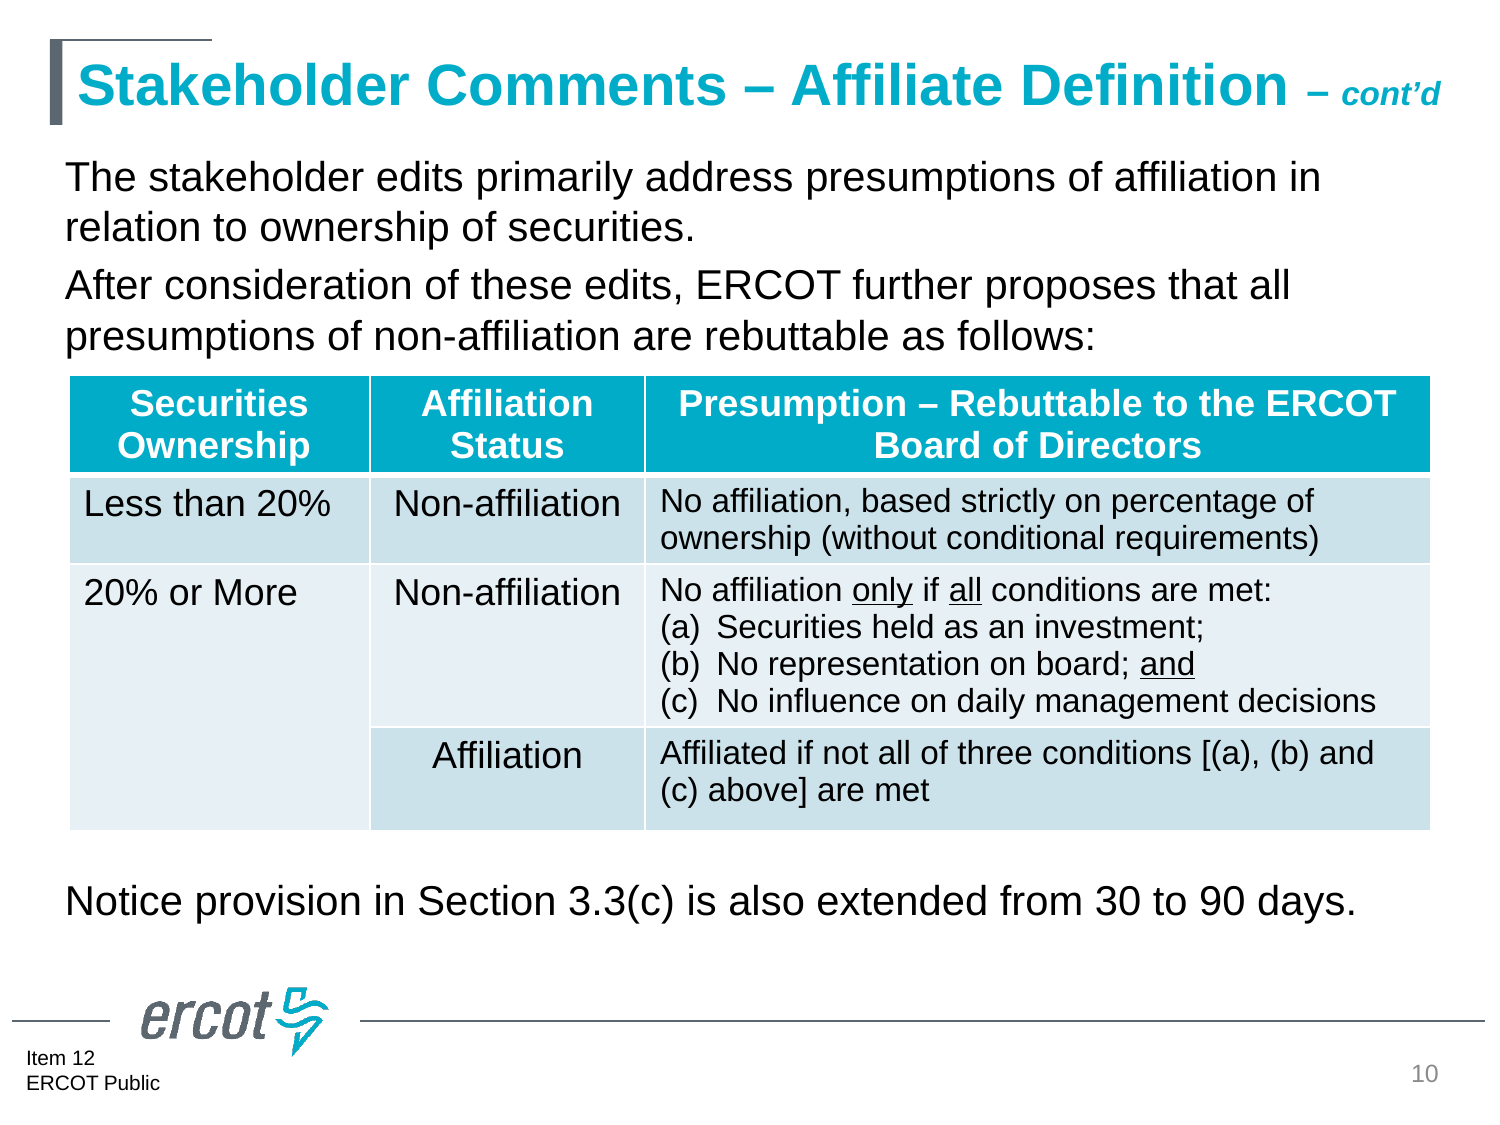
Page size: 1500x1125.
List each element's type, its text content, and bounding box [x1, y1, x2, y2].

list The stakeholder edits primarily address presumptions of affiliation in relation to ownership of securities. After consideration of these edits, ERCOT further proposes that all presumptions of non-affiliation are rebuttable as follows: · Notice provision in Section 3.3(c) is also extended from 30 to 90 days. [50, 142, 1450, 1025]
table_header Presumption – Rebuttable to the ERCOT Board of Directors [646, 376, 1430, 472]
table_cell 20% or More [70, 565, 369, 830]
table_cell Non-affiliation [371, 565, 644, 726]
table_header Affiliation Status [371, 376, 644, 472]
picture [137, 1025, 332, 1059]
table_cell No affiliation only if all conditions are met: Securities held as an investment; No representation on board; and No influence on daily management decisions [646, 565, 1430, 726]
table_cell Non-affiliation [371, 478, 644, 563]
table_cell Affiliated if not all of three conditions [(a), (b) and (c) above] are met [646, 728, 1430, 830]
title Stakeholder Comments – Affiliate Definition – cont’d [62, 39, 1475, 134]
table_cell Less than 20% [70, 478, 369, 563]
table_cell No affiliation, based strictly on percentage of ownership (without conditional requirements) [646, 478, 1430, 563]
table_header Securities Ownership [70, 376, 369, 472]
slide_number 10 [1374, 1033, 1475, 1083]
table_cell Affiliation [371, 728, 644, 830]
